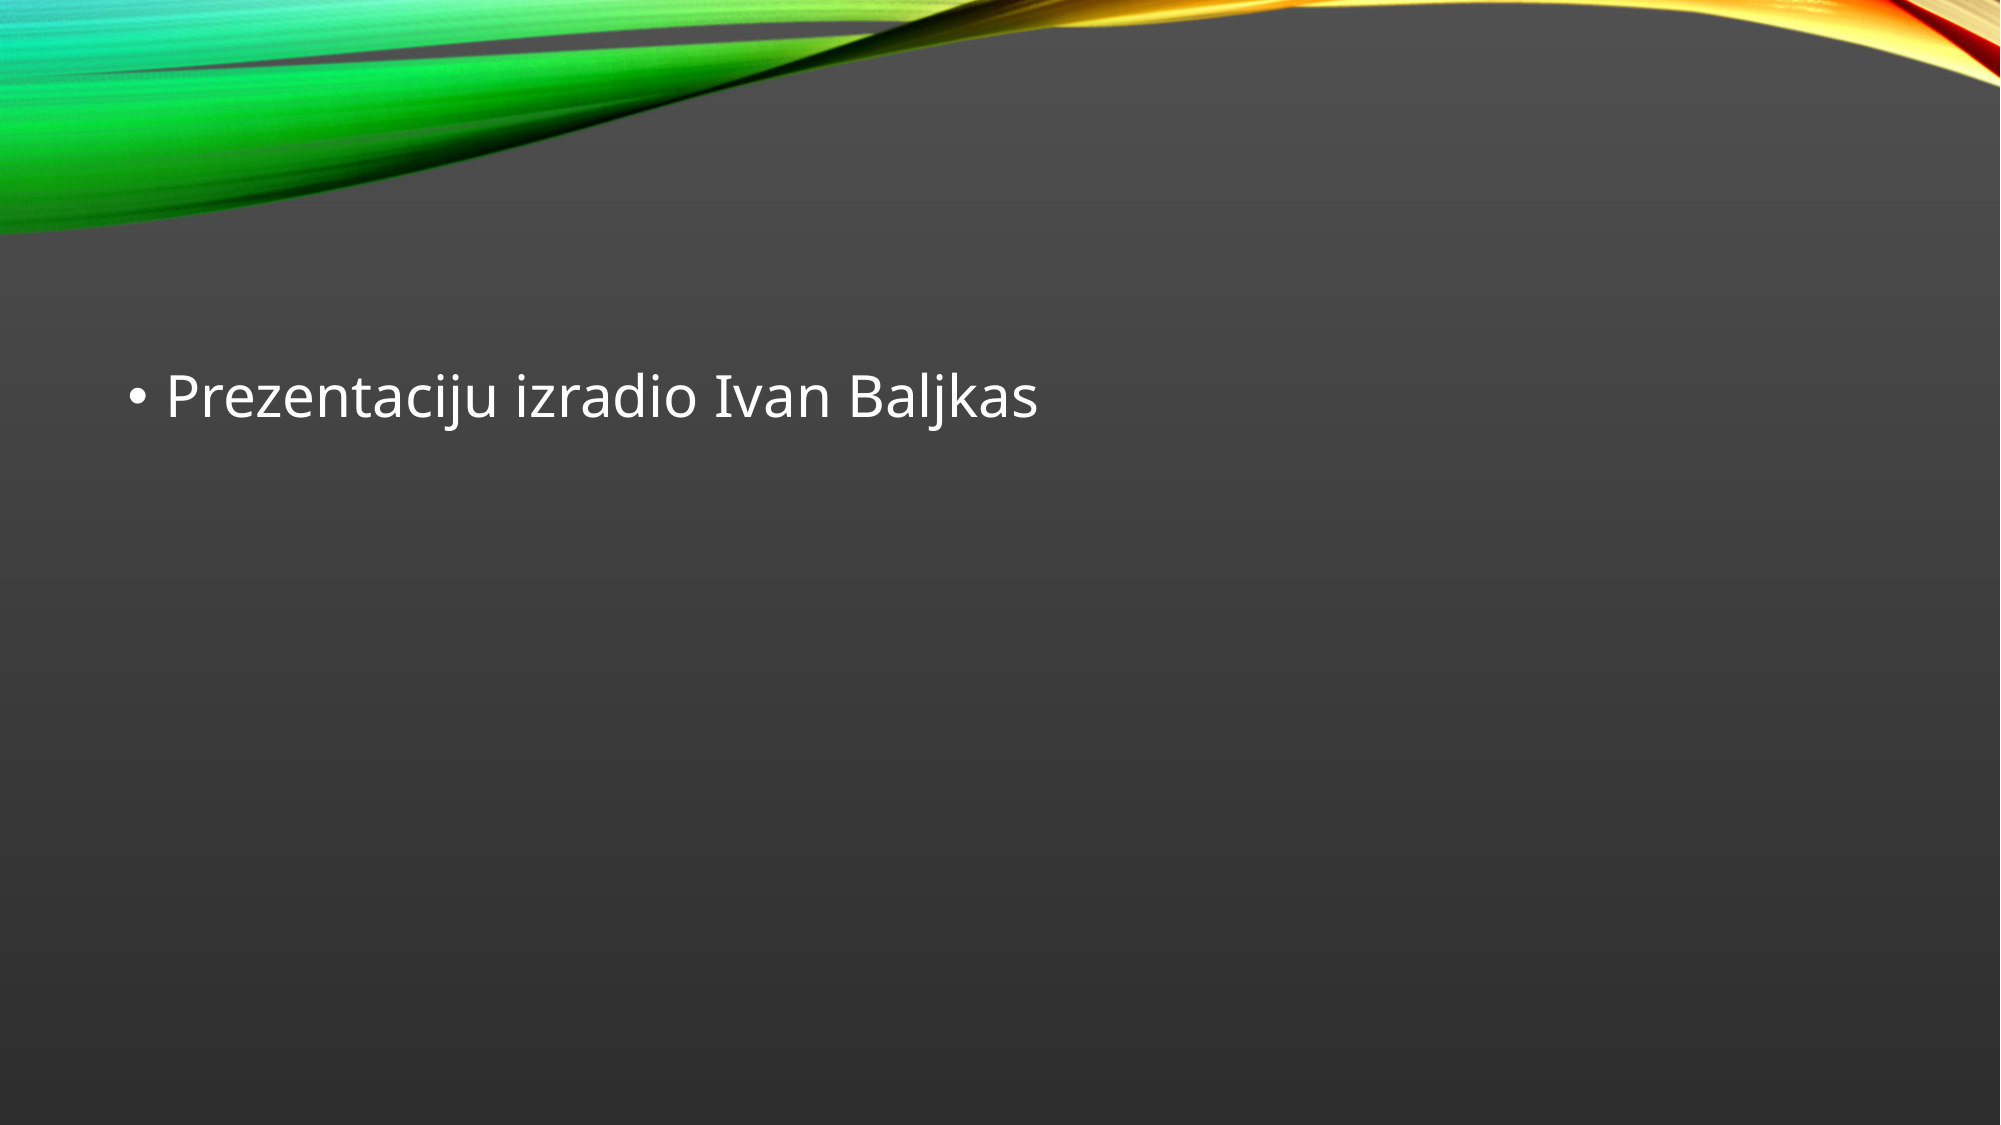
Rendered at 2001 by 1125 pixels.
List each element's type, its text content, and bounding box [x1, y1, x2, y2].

list Prezentaciju izradio Ivan Baljkas [112, 360, 1888, 1021]
picture [0, 0, 2000, 237]
